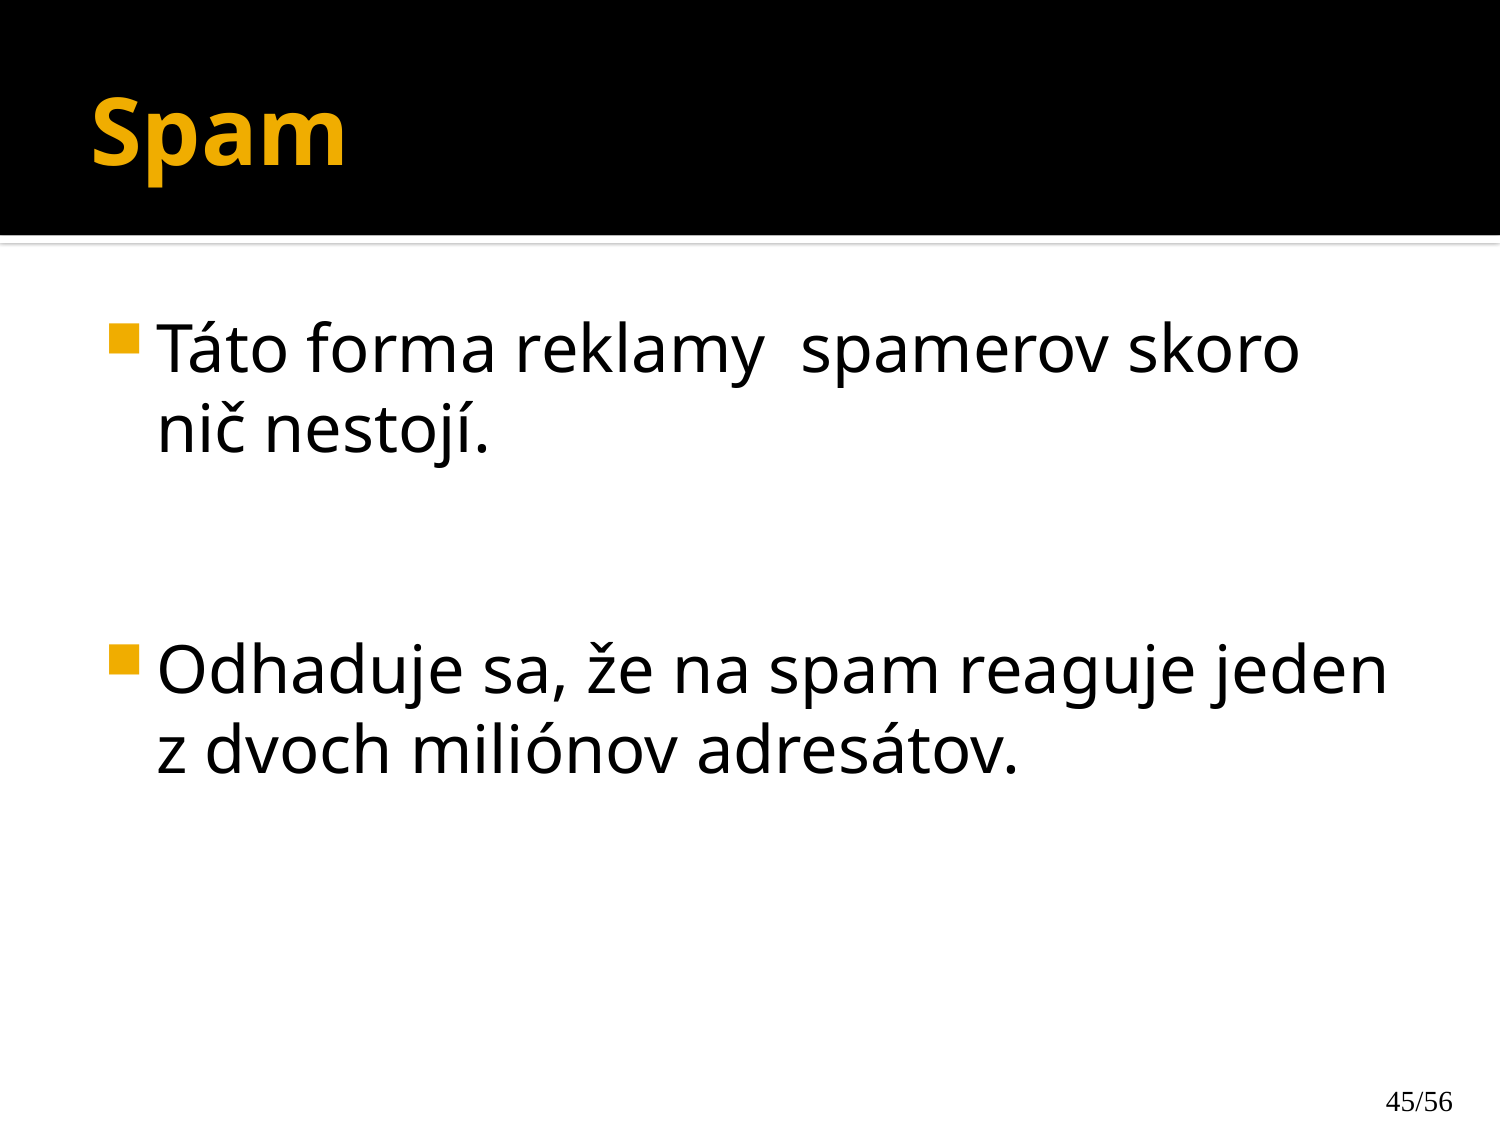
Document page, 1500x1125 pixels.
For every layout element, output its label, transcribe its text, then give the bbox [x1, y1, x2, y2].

list Táto forma reklamy spamerov skoro nič nestojí. Odhaduje sa, že na spam reaguje jeden z dvoch miliónov adresátov. [75, 291, 1425, 1050]
title Spam [75, 25, 1425, 231]
